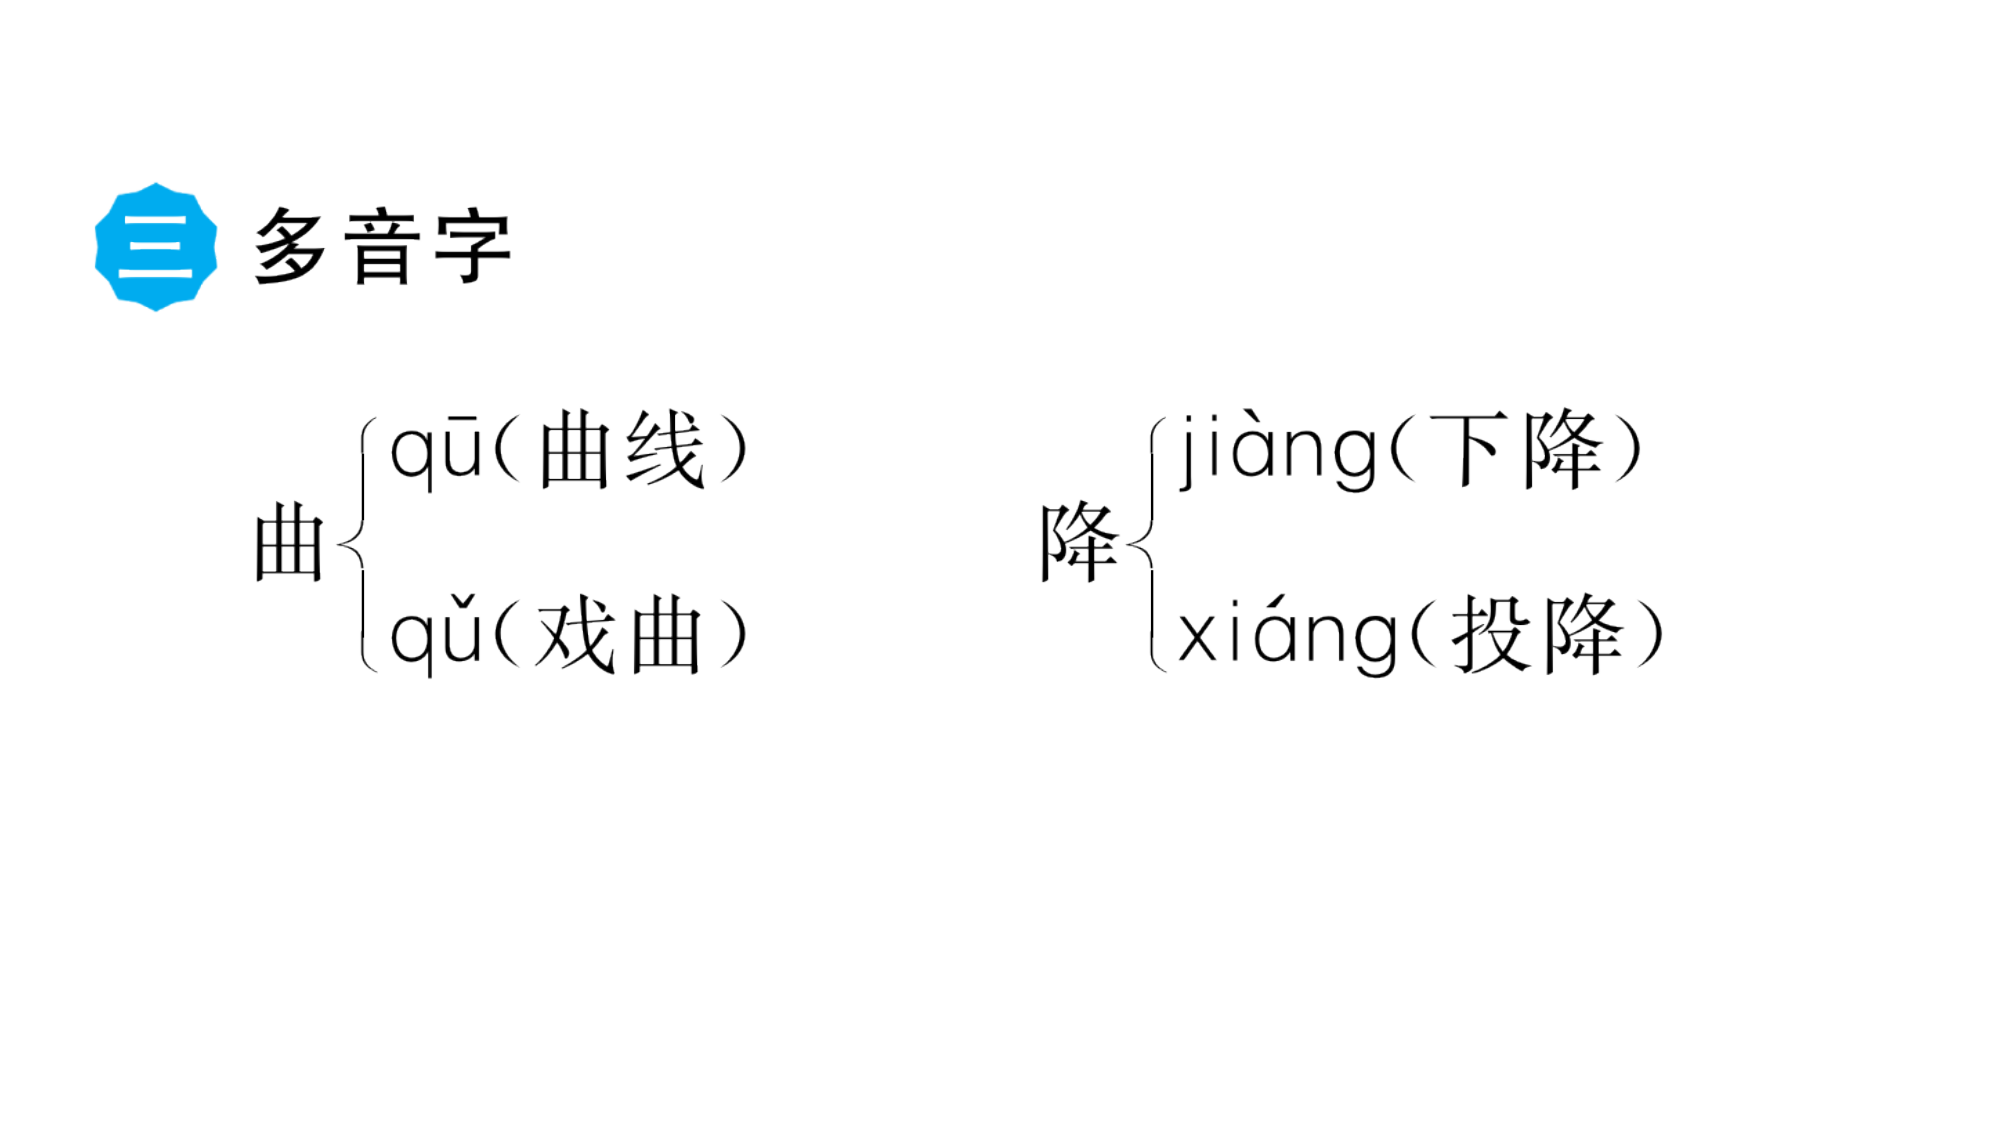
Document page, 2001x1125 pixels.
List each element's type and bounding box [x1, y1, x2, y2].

picture [87, 117, 1979, 726]
